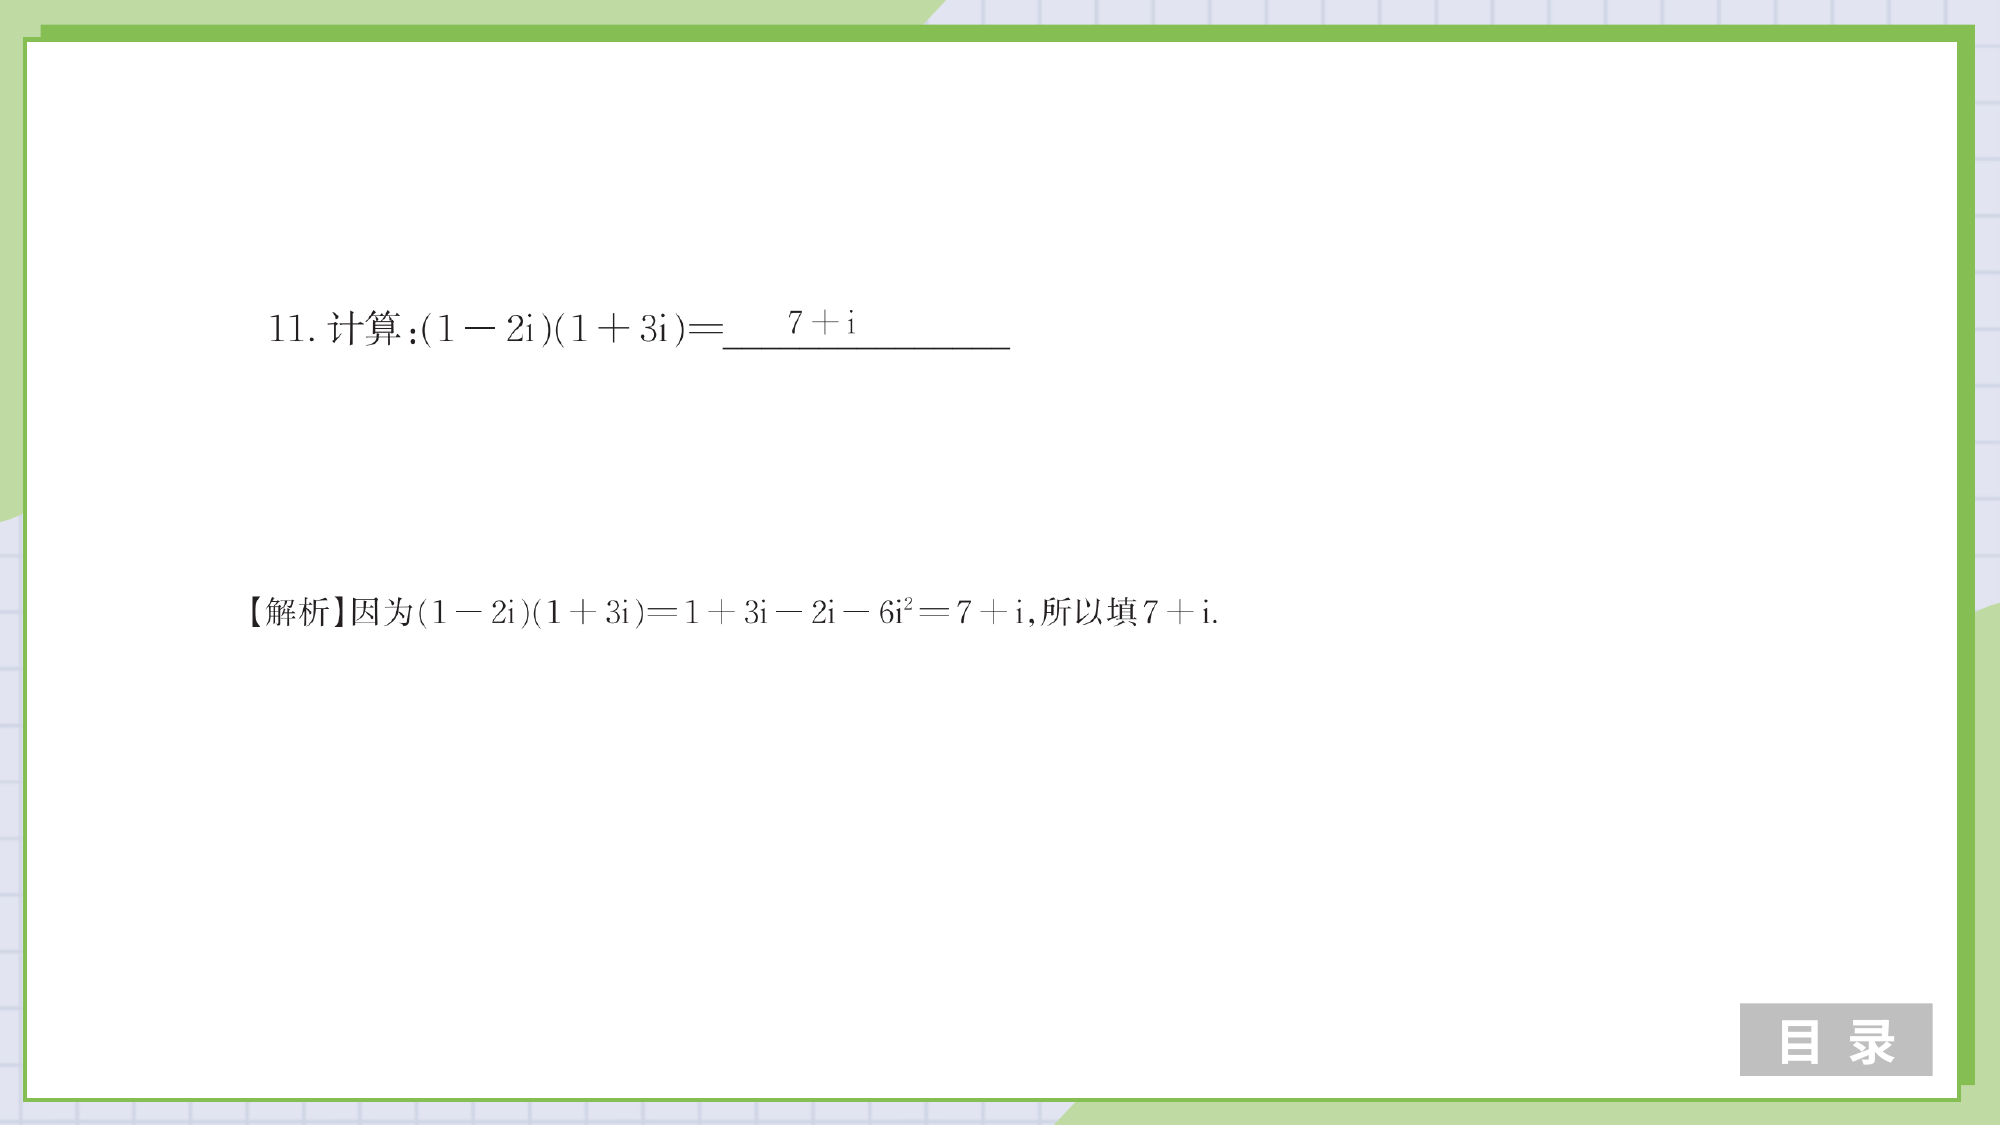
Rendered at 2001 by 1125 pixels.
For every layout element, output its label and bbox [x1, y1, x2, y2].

picture [0, 515, 1074, 1125]
picture [925, 0, 2000, 611]
picture [244, 588, 1377, 633]
picture [257, 300, 1099, 358]
